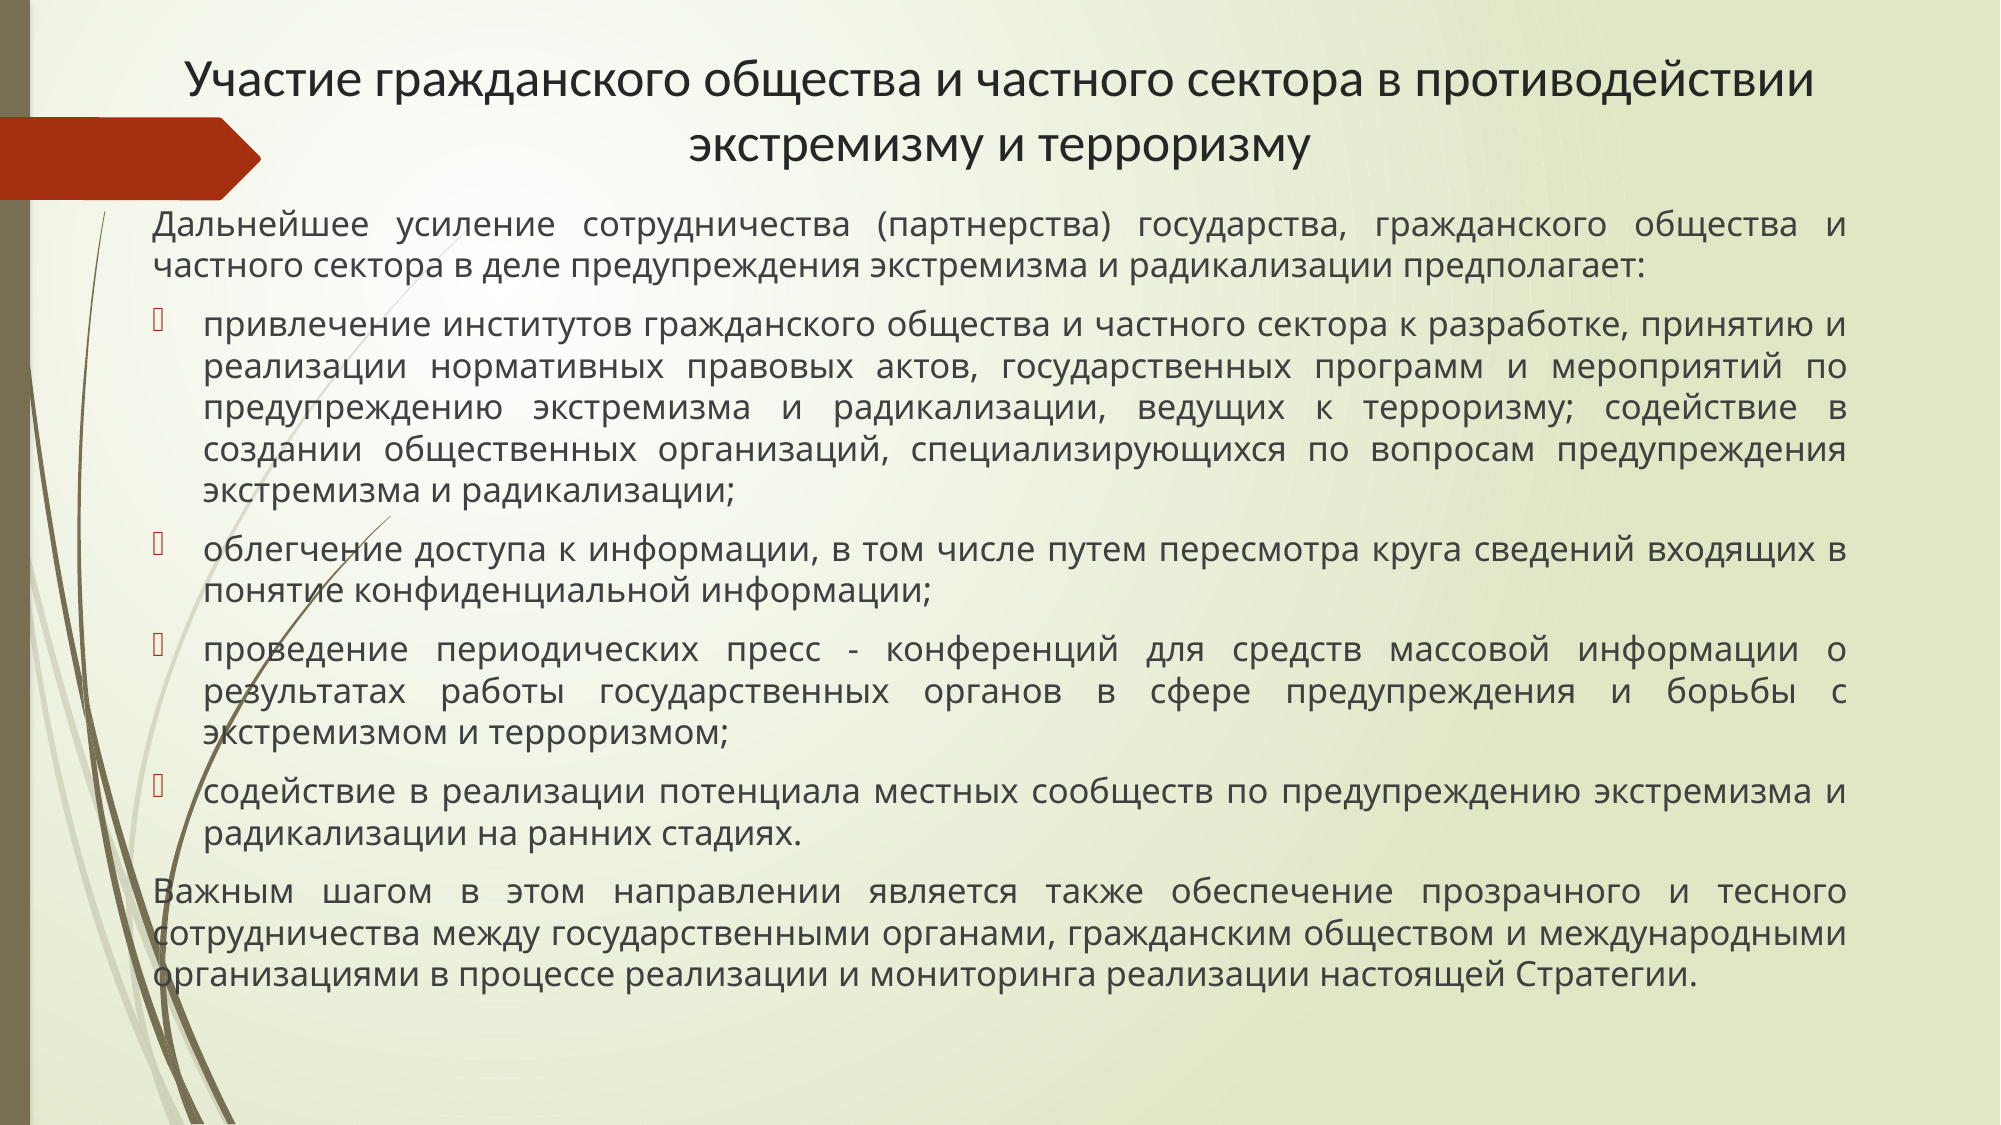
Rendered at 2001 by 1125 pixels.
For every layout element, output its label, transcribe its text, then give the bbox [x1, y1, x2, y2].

list Дальнейшее усиление сотрудничества (партнерства) государства, гражданского общества и частного сектора в деле предупреждения экстремизма и радикализации предполагает: привлечение институтов гражданского общества и частного сектора к разработке, принятию и реализации нормативных правовых актов, государственных программ и мероприятий по предупреждению экстремизма и радикализации, ведущих к терроризму; содействие в создании общественных организаций, специализирующихся по вопросам предупреждения экстремизма и радикализации; облегчение доступа к информации, в том числе путем пересмотра круга сведений входящих в понятие конфиденциальной информации; проведение периодических пресс - конференций для средств массовой информации о результатах работы государственных органов в сфере предупреждения и борьбы с экстремизмом и терроризмом; содействие в реализации потенциала местных сообществ по предупреждению экстремизма и радикализации на ранних стадиях. Важным шагом в этом направлении является также обеспечение прозрачного и тесного сотрудничества между государственными органами, гражданским обществом и международными организациями в процессе реализации и мониторинга реализации настоящей Стратегии. [137, 194, 1863, 1014]
title Участие гражданского общества и частного сектора в противодействии экстремизму и терроризму [137, 34, 1863, 180]
